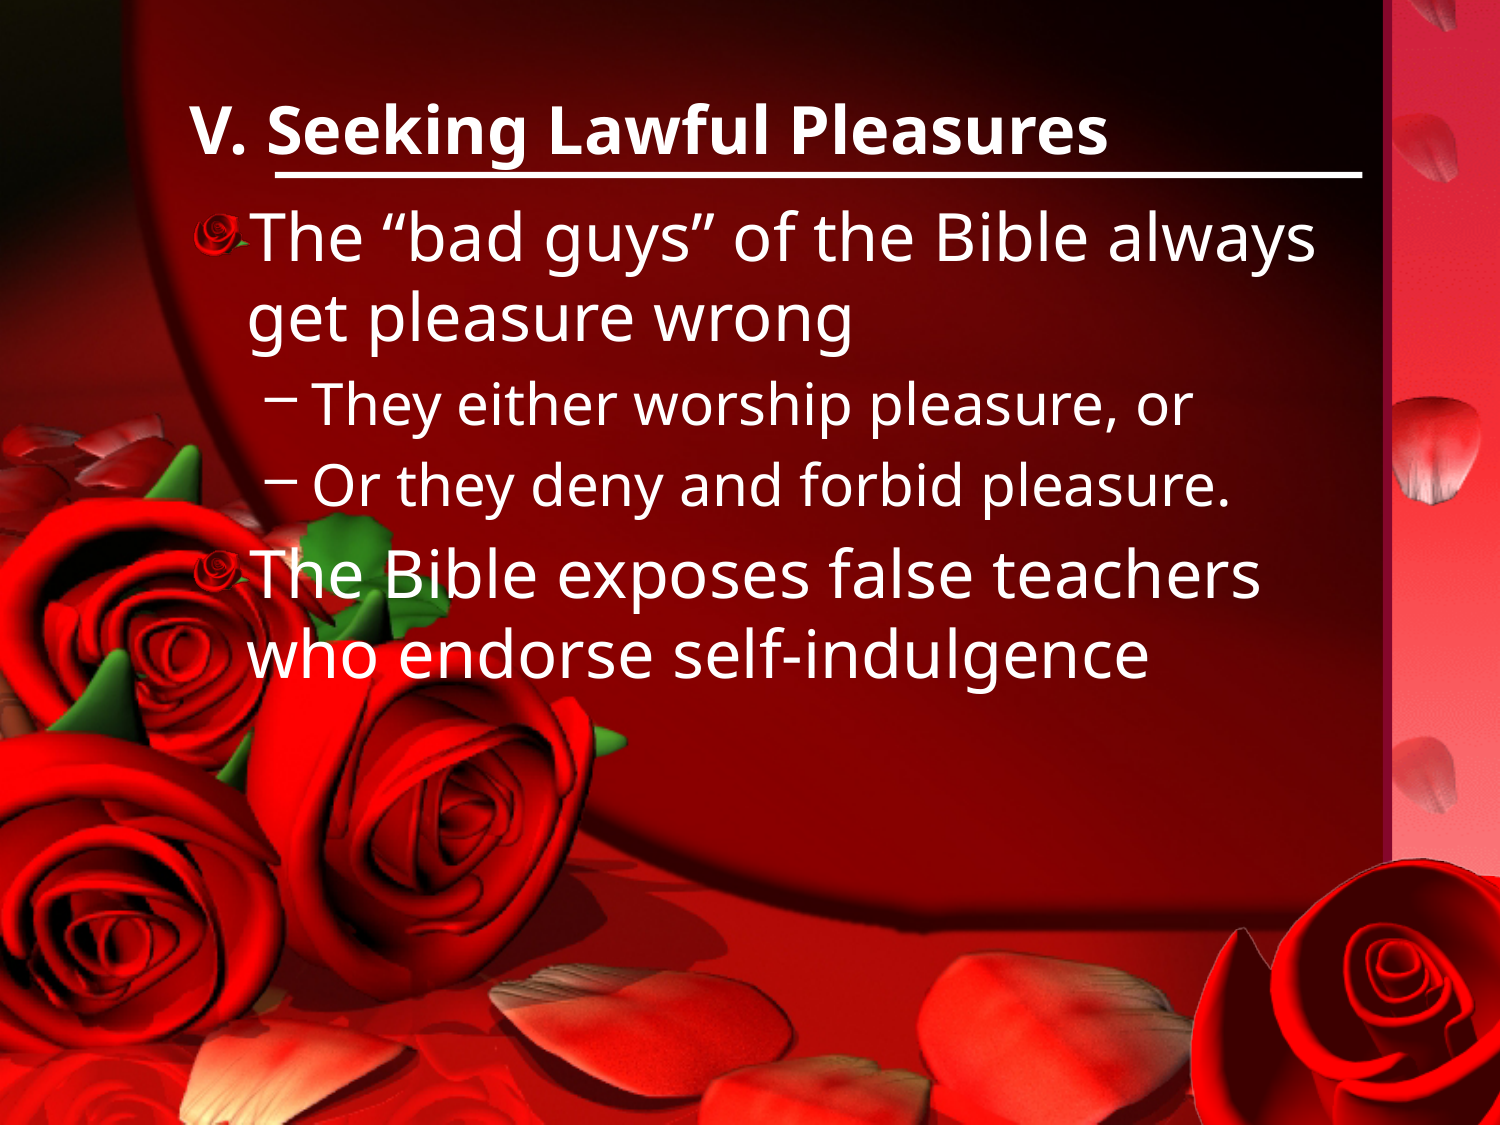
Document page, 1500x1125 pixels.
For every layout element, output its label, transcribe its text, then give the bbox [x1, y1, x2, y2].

picture [0, 0, 1500, 1125]
list The “bad guys” of the Bible always get pleasure wrong They either worship pleasure, or Or they deny and forbid pleasure. The Bible exposes false teachers who endorse self-indulgence [174, 187, 1363, 1026]
title V. Seeking Lawful Pleasures [174, 37, 1363, 176]
